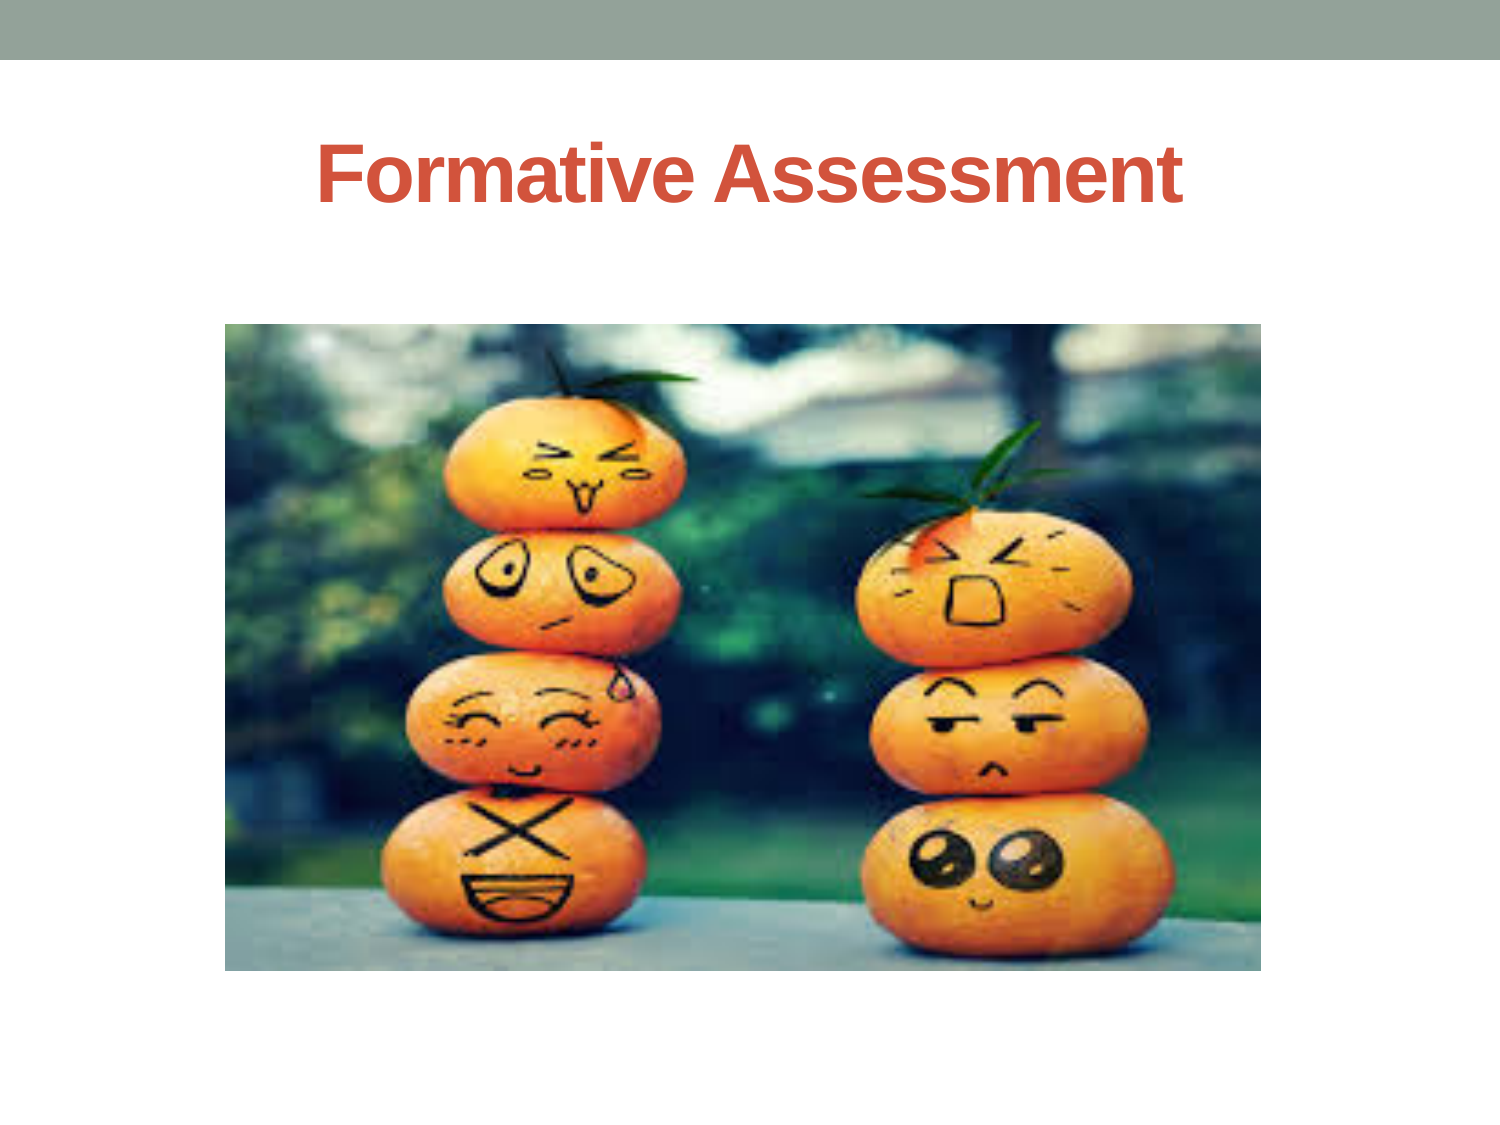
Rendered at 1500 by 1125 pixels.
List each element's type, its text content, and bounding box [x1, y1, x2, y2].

title Formative Assessment [75, 87, 1425, 250]
picture [224, 324, 1261, 971]
